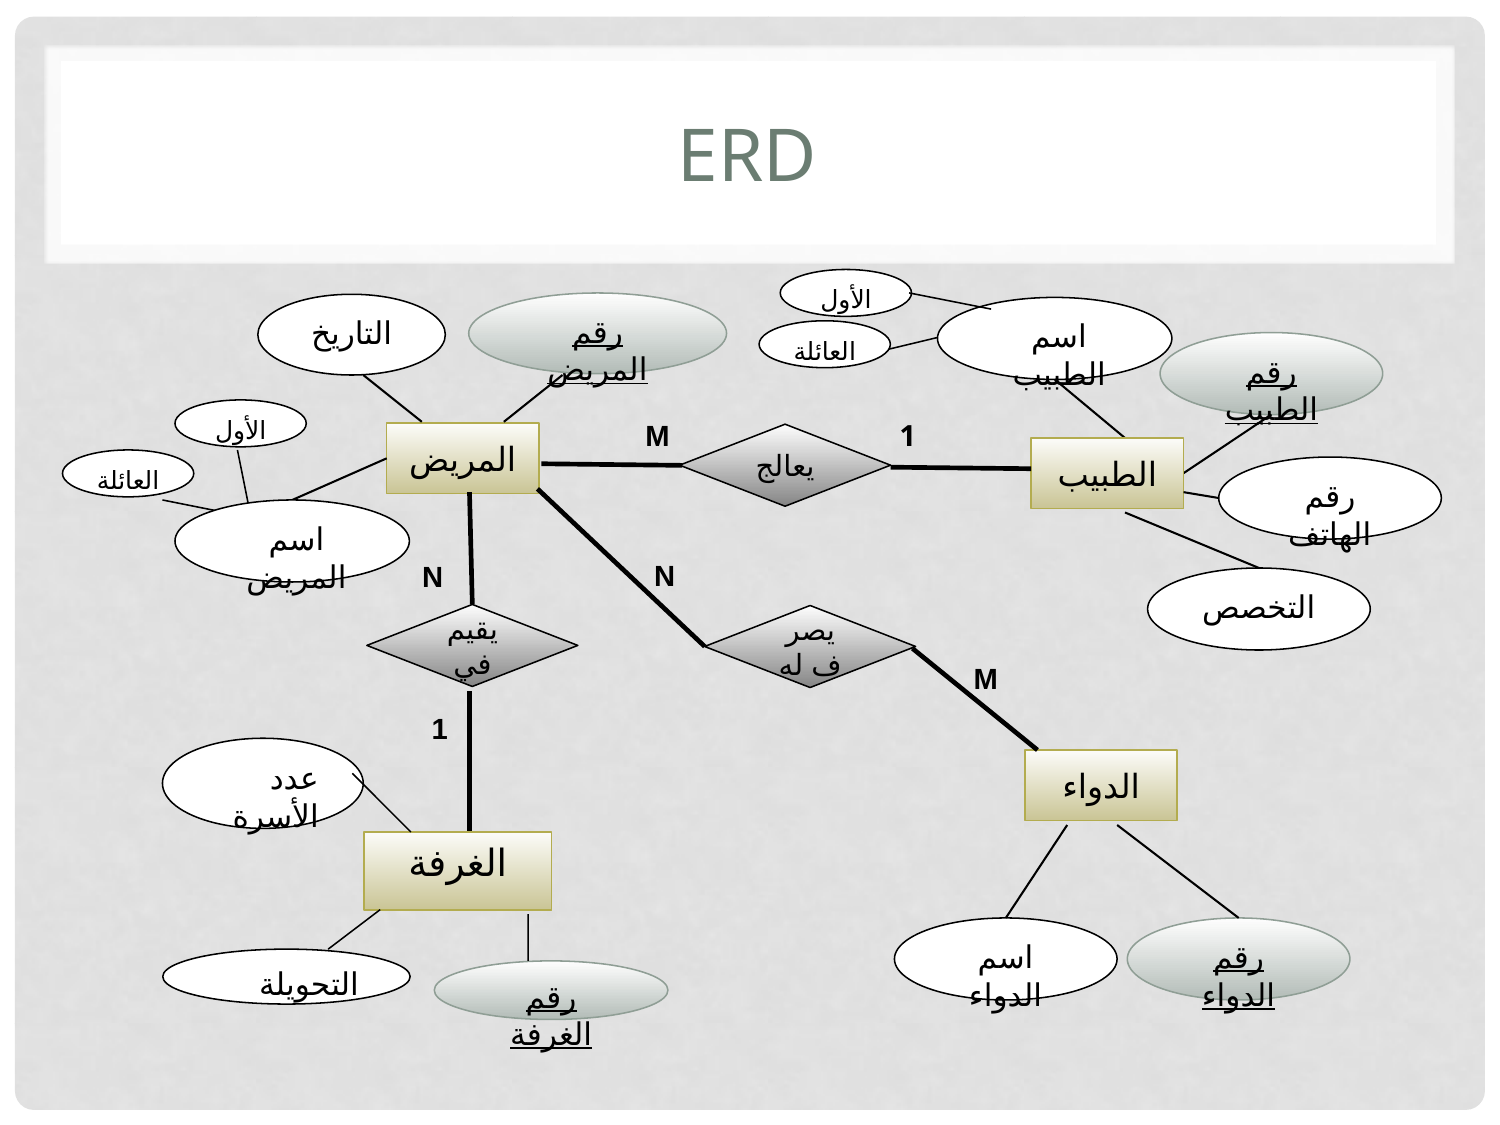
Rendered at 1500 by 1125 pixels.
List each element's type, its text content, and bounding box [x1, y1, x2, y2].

text_box الغرفة [363, 831, 552, 911]
text_box يقيم في [366, 603, 576, 688]
text_box اسم الدواء [894, 917, 1118, 1000]
title ERD [69, 66, 1425, 238]
text_box اسم الطبيب [937, 297, 1172, 380]
text_box يعالج [683, 423, 892, 507]
text_box رقم الهاتف [1218, 457, 1442, 540]
text_box التاريخ [257, 294, 446, 376]
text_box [362, 374, 423, 423]
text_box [537, 488, 705, 647]
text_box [989, 840, 1084, 903]
text_box 1 [890, 410, 931, 457]
text_box M [644, 410, 685, 457]
text_box التحويلة [162, 949, 411, 1005]
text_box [1183, 414, 1272, 474]
text_box يصرف له [705, 604, 917, 689]
text_box رقم المريض [467, 292, 728, 375]
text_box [1116, 824, 1239, 919]
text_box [318, 431, 361, 527]
text_box الدواء [1024, 749, 1178, 821]
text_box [414, 546, 528, 550]
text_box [1124, 512, 1260, 569]
text_box الأول [780, 269, 912, 317]
text_box العائلة [62, 449, 194, 497]
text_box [503, 374, 563, 423]
text_box التخصص [1147, 567, 1371, 651]
text_box N [422, 550, 458, 597]
text_box العائلة [759, 320, 891, 368]
text_box رقم الغرفة [433, 960, 669, 1021]
text_box رقم الطبيب [1159, 331, 1384, 416]
text_box 1 [422, 703, 463, 749]
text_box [912, 648, 1038, 751]
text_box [1183, 491, 1219, 499]
text_box الطبيب [1030, 437, 1184, 509]
text_box عدد الأسرة [162, 738, 364, 829]
text_box اسم المريض [174, 499, 410, 582]
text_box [1060, 373, 1120, 445]
text_box المريض [386, 422, 540, 494]
text_box رقم الدواء [1126, 917, 1351, 1001]
text_box الأول [174, 399, 307, 447]
